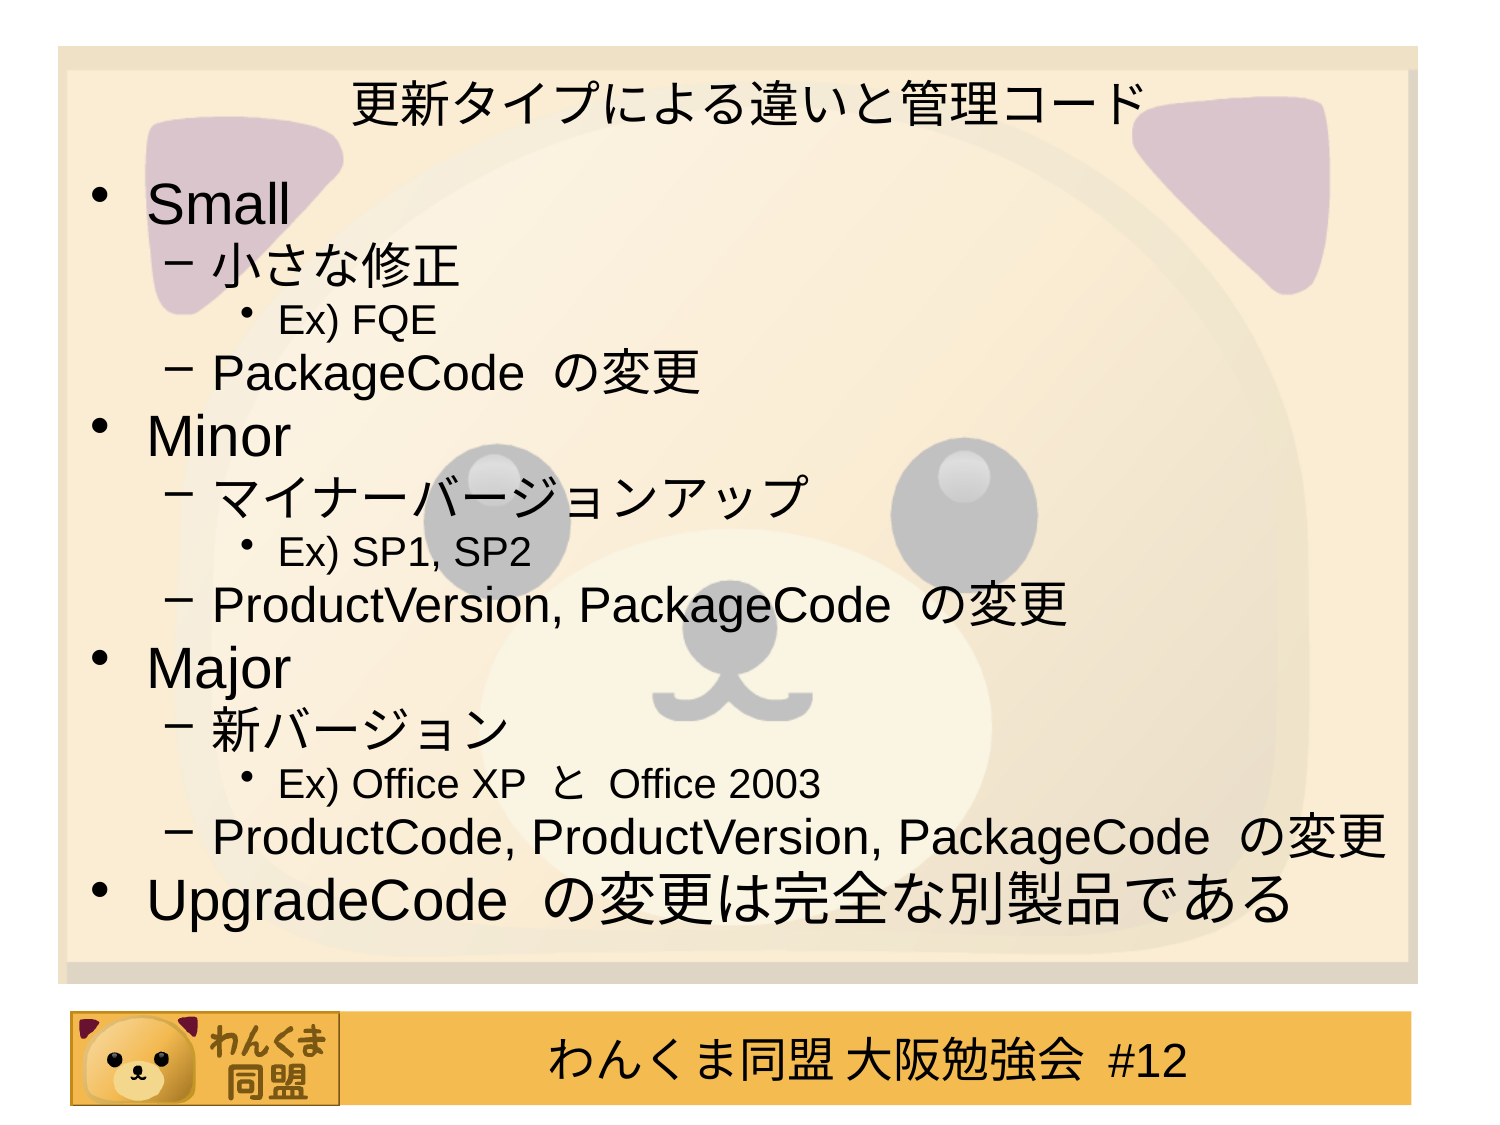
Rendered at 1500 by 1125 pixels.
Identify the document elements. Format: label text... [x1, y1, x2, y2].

picture [58, 46, 1418, 984]
list Small 小さな修正 Ex) FQE PackageCode の変更 Minor マイナーバージョンアップ Ex) SP1, SP2 ProductVersion, PackageCode の変更 Major 新バージョン Ex) Office XP と Office 2003 ProductCode, ProductVersion, PackageCode の変更 UpgradeCode の変更は完全な別製品である [74, 172, 1426, 1006]
picture [70, 1011, 340, 1106]
title 更新タイプによる違いと管理コード [74, 44, 1426, 162]
